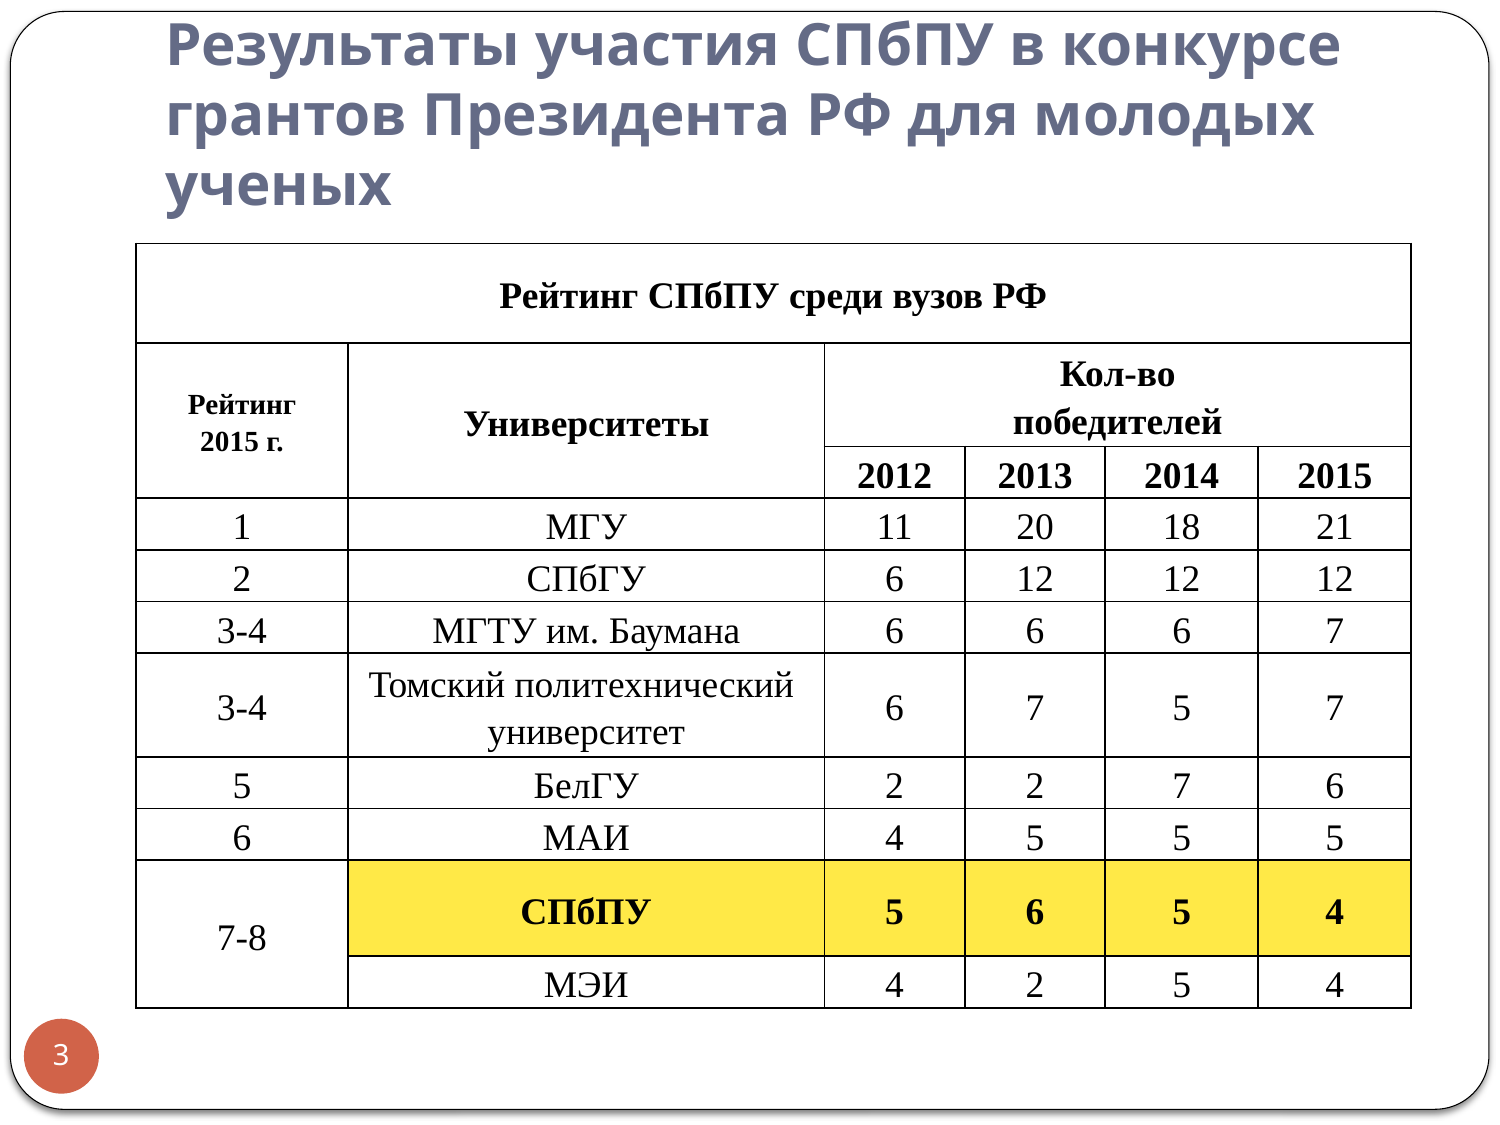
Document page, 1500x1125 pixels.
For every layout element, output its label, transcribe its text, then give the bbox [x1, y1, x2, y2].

table_cell МГУ [349, 499, 824, 549]
table_cell Университеты [349, 344, 824, 497]
table_cell 2014 [1106, 447, 1257, 497]
table_cell 7 [966, 654, 1104, 756]
table_cell СПбГУ [349, 551, 824, 601]
table_cell 6 [1106, 602, 1257, 652]
table_cell 6 [825, 602, 964, 652]
table_cell 6 [966, 602, 1104, 652]
table_cell МАИ [349, 809, 824, 859]
table_cell 5 [825, 861, 964, 955]
table_cell БелГУ [349, 758, 824, 808]
title Результаты участия СПбПУ в конкурсе грантов Президента РФ для молодых ученых [150, 45, 1425, 233]
table_cell 11 [825, 499, 964, 549]
table_cell 21 [1259, 499, 1410, 549]
table_cell Томский политехнический университет [349, 654, 824, 756]
table_cell СПбПУ [349, 861, 824, 955]
table_cell 2015 [1259, 447, 1410, 497]
table_cell 5 [1106, 861, 1257, 955]
table_cell 2 [825, 758, 964, 808]
table_cell 12 [1106, 551, 1257, 601]
table_cell 7-8 [137, 861, 347, 1007]
table_cell 20 [966, 499, 1104, 549]
table_cell 6 [966, 861, 1104, 955]
table_cell 4 [825, 809, 964, 859]
table_cell 5 [137, 758, 347, 808]
table_cell 12 [1259, 551, 1410, 601]
table_cell 18 [1106, 499, 1257, 549]
table_cell 5 [966, 809, 1104, 859]
table_cell 4 [1259, 861, 1410, 955]
table_cell 2013 [966, 447, 1104, 497]
table_cell 3-4 [137, 602, 347, 652]
table_cell 2 [137, 551, 347, 601]
table_cell МЭИ [349, 957, 824, 1007]
table_cell 5 [1106, 957, 1257, 1007]
table_cell 6 [137, 809, 347, 859]
table_cell 5 [1106, 654, 1257, 756]
table_cell 5 [1259, 809, 1410, 859]
table_cell 7 [1259, 654, 1410, 756]
table_cell 7 [1106, 758, 1257, 808]
table_cell 2 [966, 957, 1104, 1007]
table_cell 12 [966, 551, 1104, 601]
table_cell Рейтинг 2015 г. [137, 344, 347, 497]
table_cell Кол-во победителей [825, 344, 1410, 446]
table_cell МГТУ им. Баумана [349, 602, 824, 652]
slide_number 3 [23, 1018, 99, 1094]
table_cell 6 [825, 551, 964, 601]
table_cell 1 [137, 499, 347, 549]
table_cell 3-4 [137, 654, 347, 756]
table_header Рейтинг СПбПУ среди вузов РФ [137, 244, 1410, 342]
table_cell 6 [1259, 758, 1410, 808]
table_cell 4 [825, 957, 964, 1007]
table_cell 2 [966, 758, 1104, 808]
table_cell 4 [1259, 957, 1410, 1007]
table_cell 5 [1106, 809, 1257, 859]
table_cell 7 [1259, 602, 1410, 652]
table_cell 2012 [825, 447, 964, 497]
table_cell 6 [825, 654, 964, 756]
